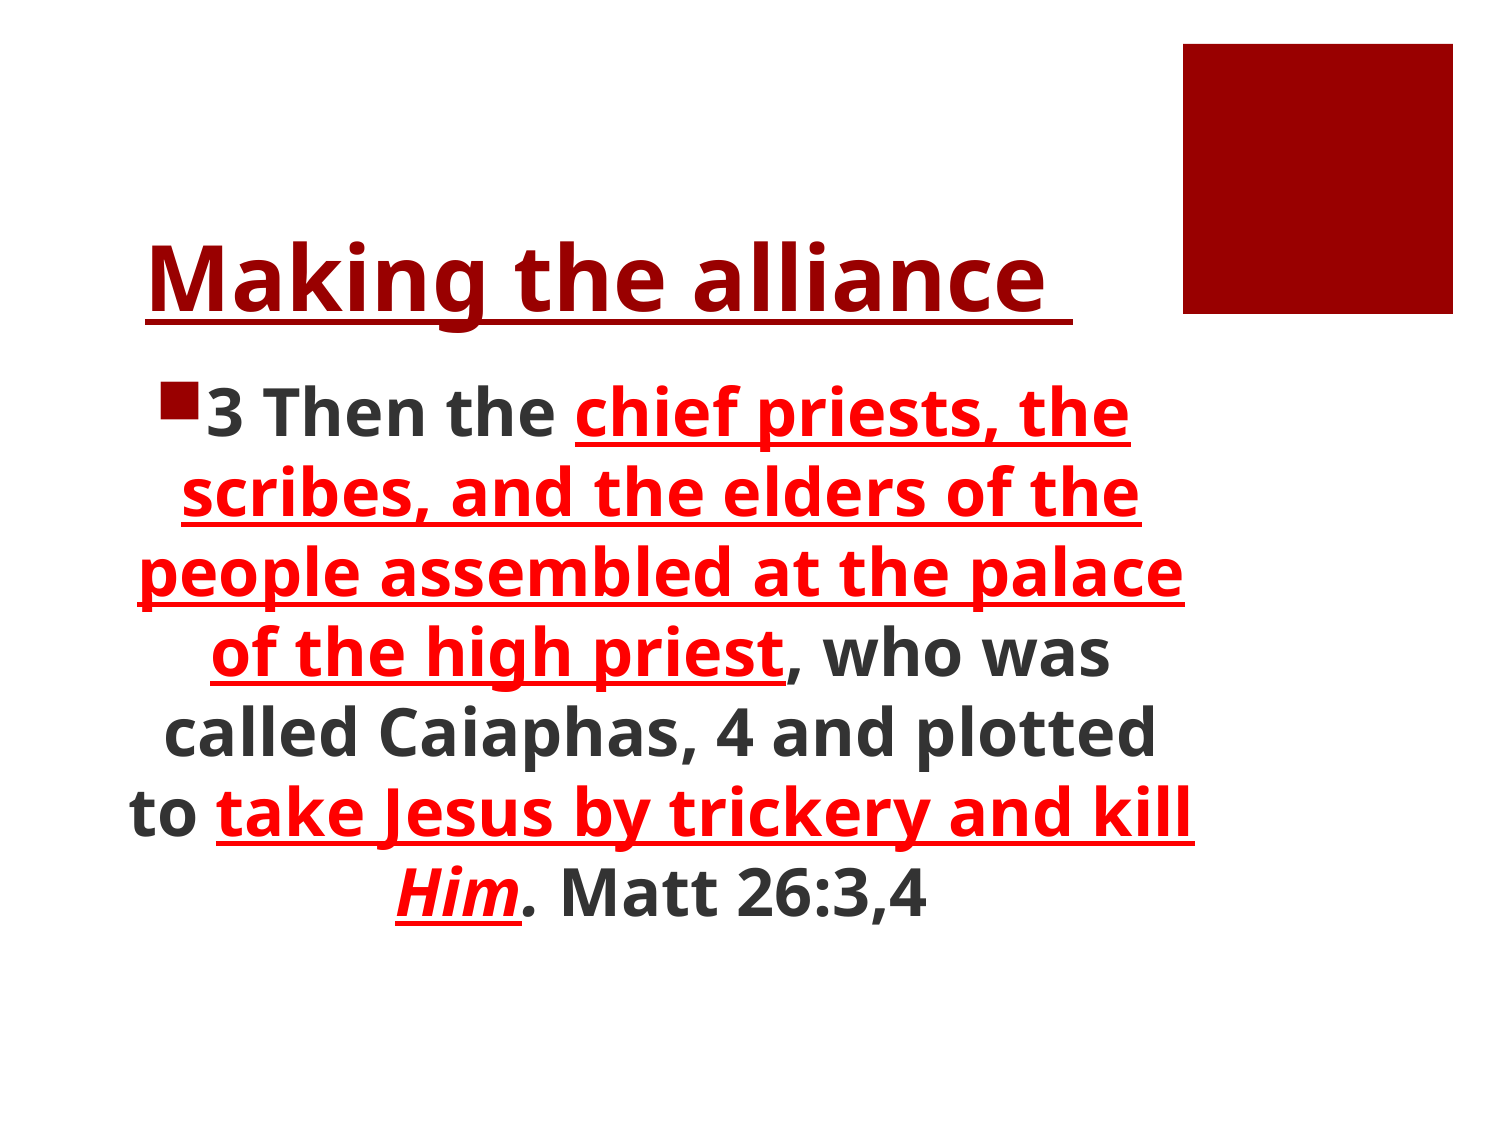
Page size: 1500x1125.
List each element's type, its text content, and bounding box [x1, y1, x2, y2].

list 3 Then the chief priests, the scribes, and the elders of the people assembled at the palace of the high priest, who was called Caiaphas, 4 and plotted to take Jesus by trickery and kill Him. Matt 26:3,4 [75, 362, 1211, 1060]
title Making the alliance [75, 149, 1143, 338]
